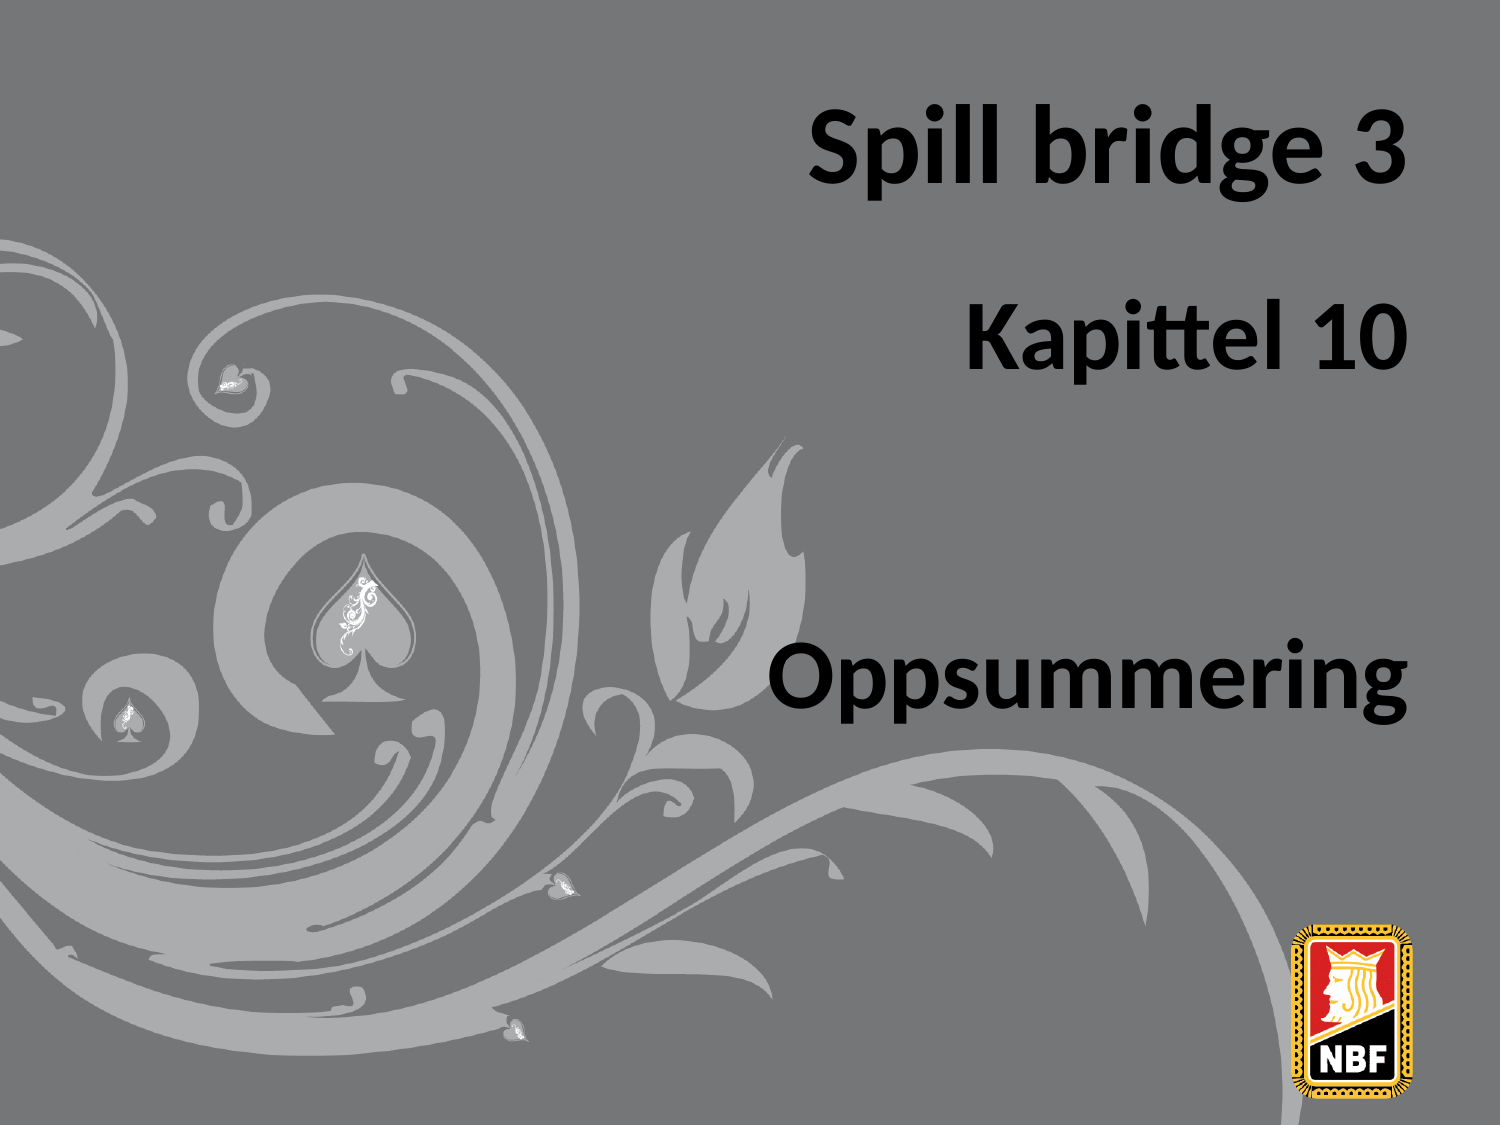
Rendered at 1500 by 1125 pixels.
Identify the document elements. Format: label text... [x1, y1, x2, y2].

list Kapittel 10 Oppsummering [75, 262, 1425, 1005]
title Spill bridge 3 [75, 45, 1425, 233]
picture [0, 0, 1500, 1125]
